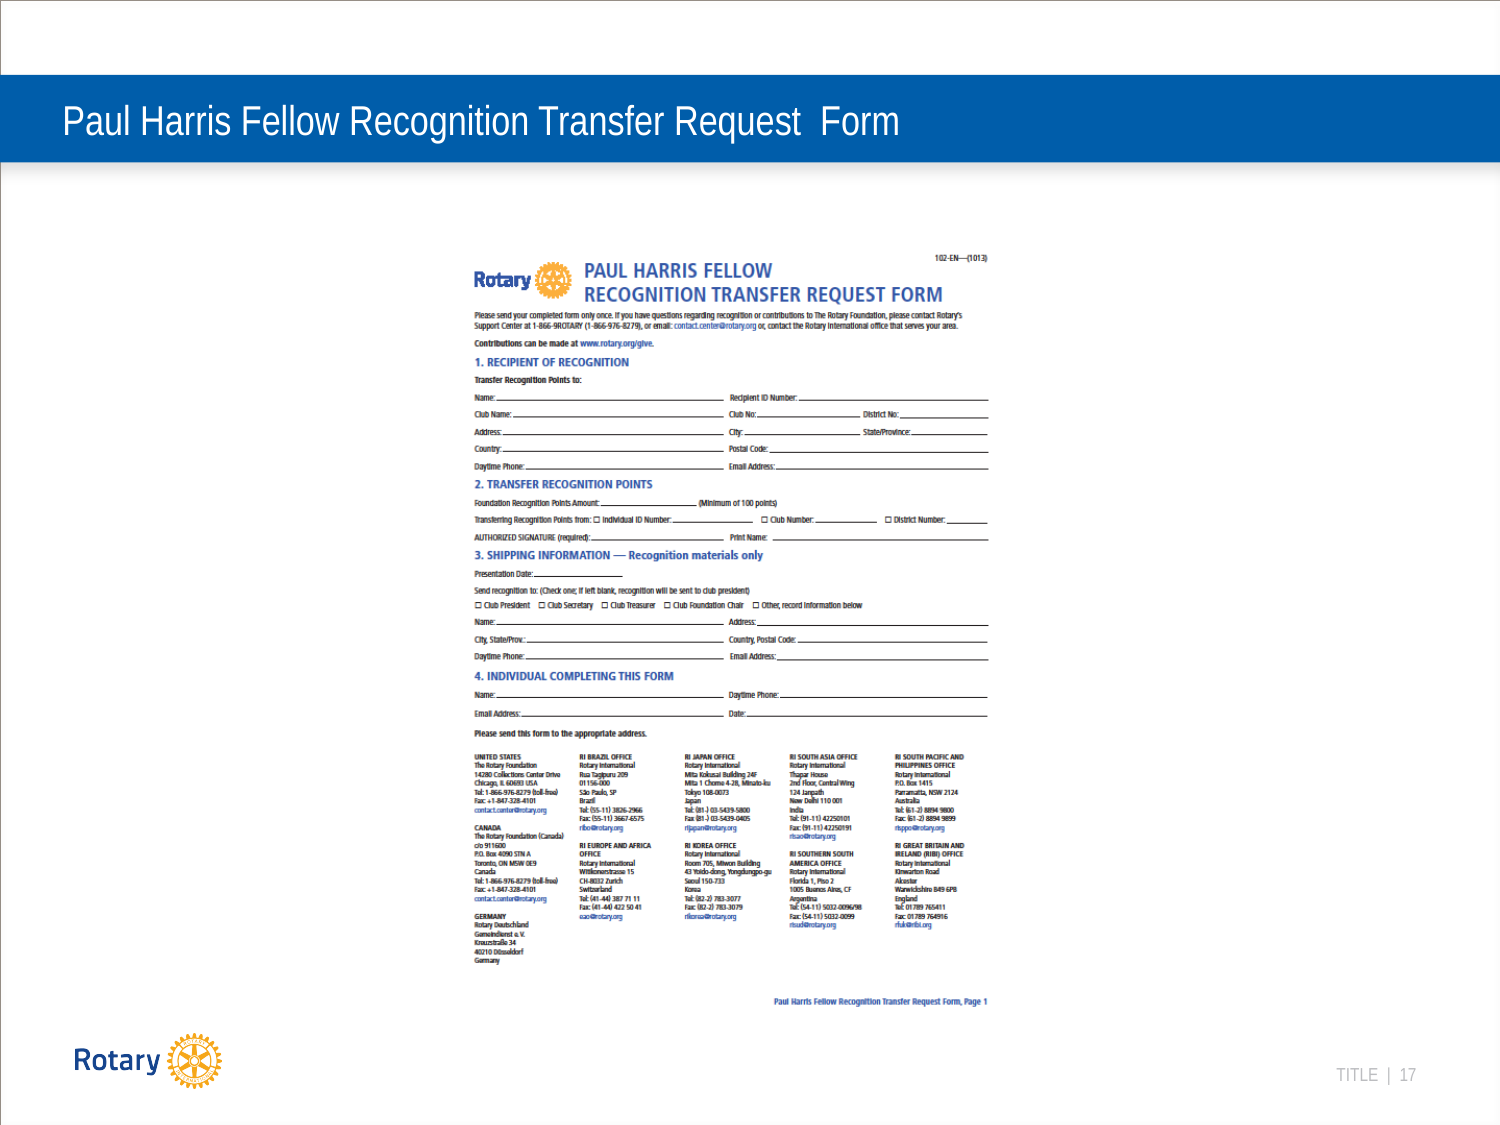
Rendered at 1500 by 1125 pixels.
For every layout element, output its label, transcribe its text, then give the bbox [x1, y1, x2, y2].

title Paul Harris Fellow Recognition Transfer Request Form [62, 75, 1500, 163]
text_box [412, 212, 1051, 1038]
picture [75, 1033, 222, 1089]
